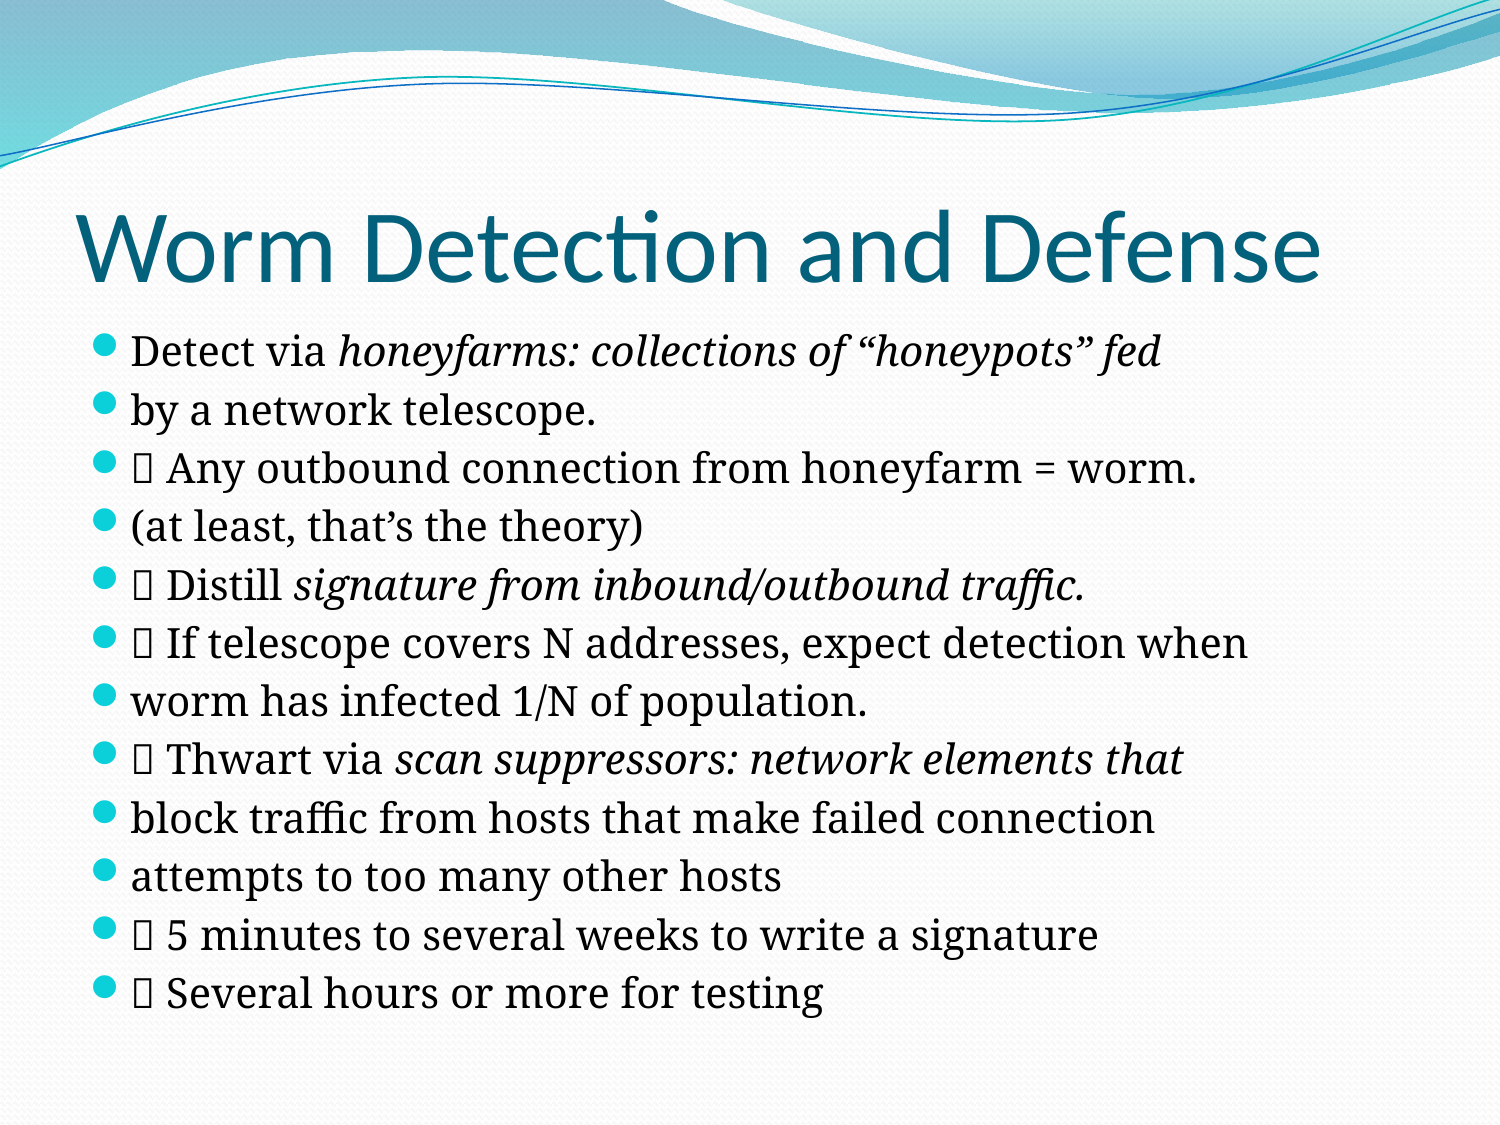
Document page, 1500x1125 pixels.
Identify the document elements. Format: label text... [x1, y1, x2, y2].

list Detect via honeyfarms: collections of “honeypots” fed by a network telescope.  Any outbound connection from honeyfarm = worm. (at least, that’s the theory)  Distill signature from inbound/outbound traffic.  If telescope covers N addresses, expect detection when worm has infected 1/N of population.  Thwart via scan suppressors: network elements that block traffic from hosts that make failed connection attempts to too many other hosts  5 minutes to several weeks to write a signature  Several hours or more for testing [75, 317, 1425, 1038]
title Worm Detection and Defense [75, 115, 1425, 303]
